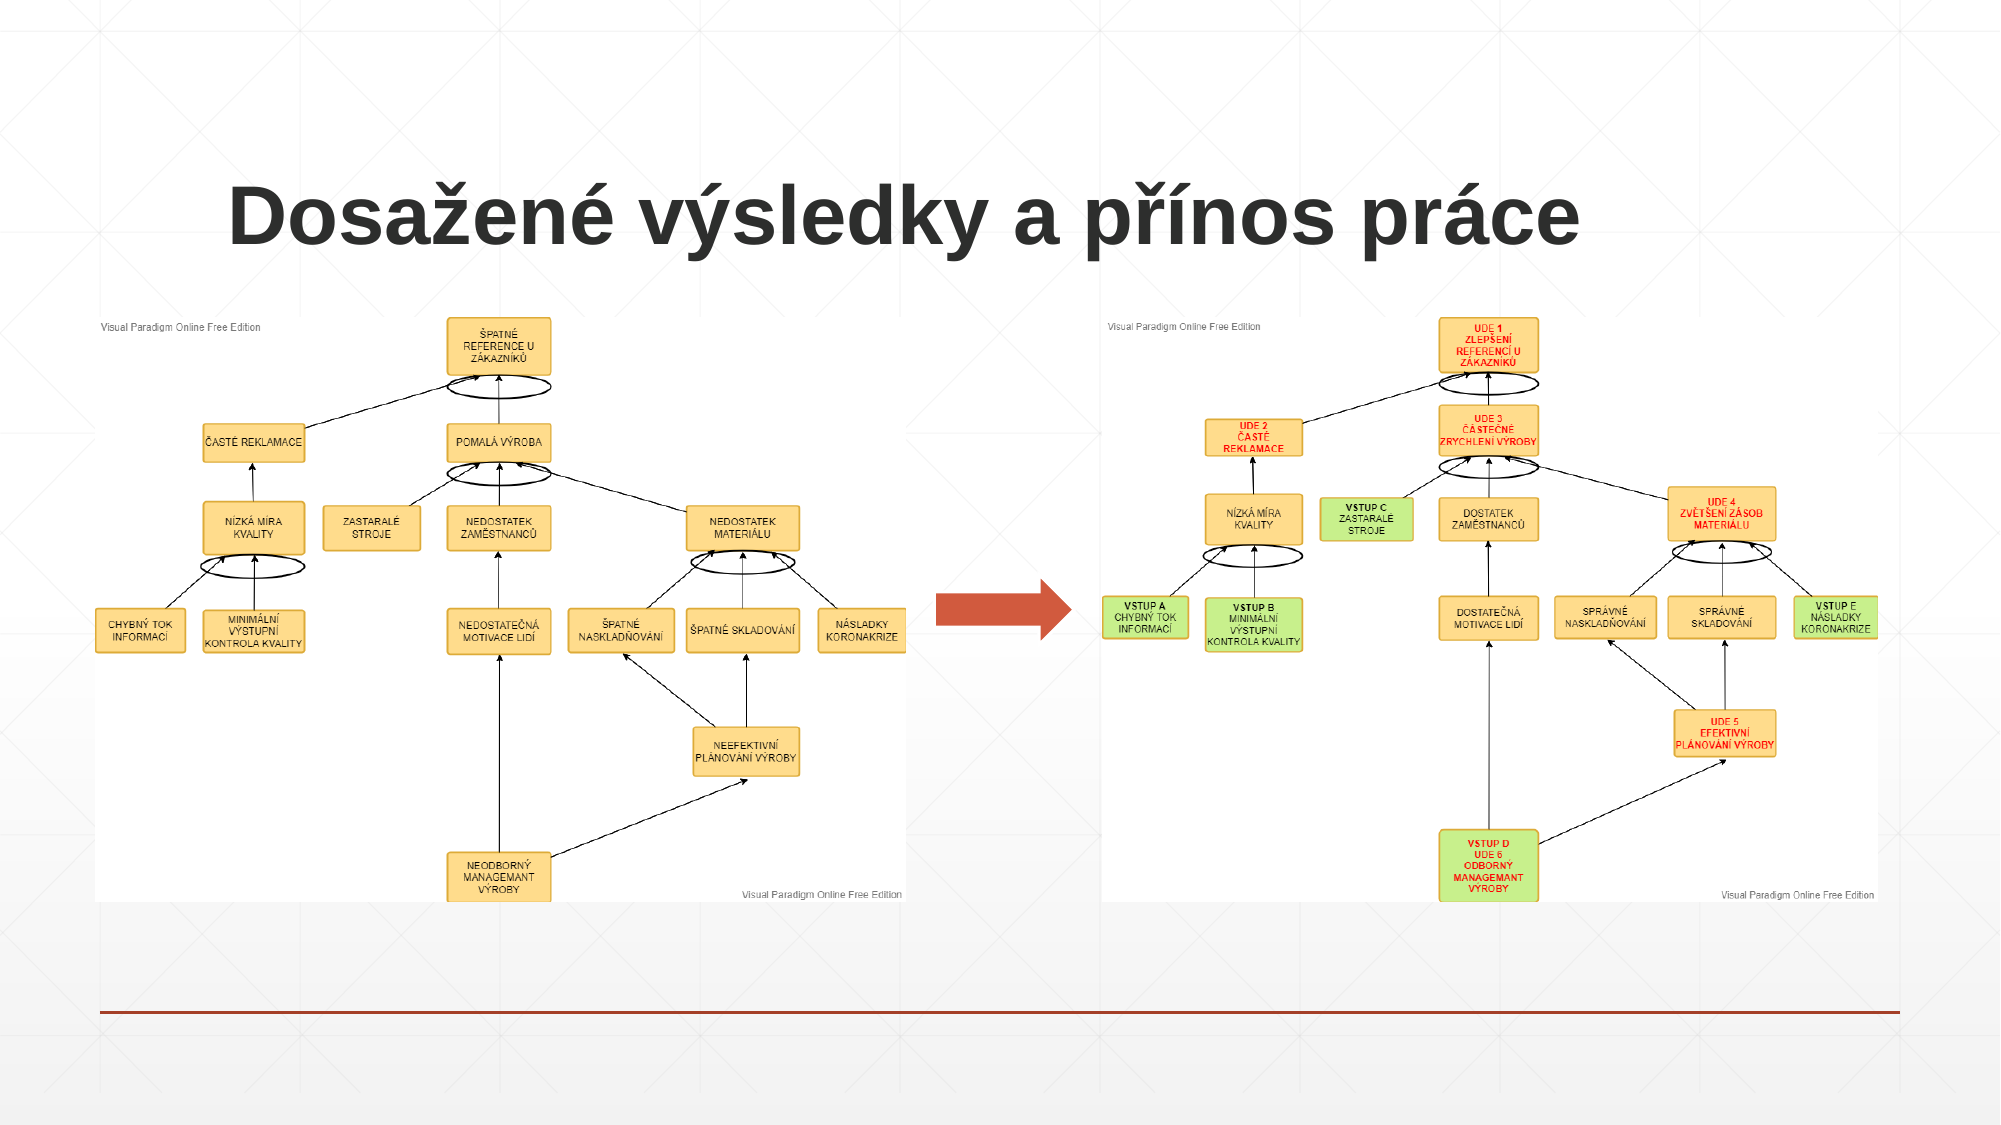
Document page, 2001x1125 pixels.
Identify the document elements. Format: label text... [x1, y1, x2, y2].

text_box [932, 570, 1077, 649]
picture [1102, 317, 1878, 902]
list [95, 317, 906, 902]
title Dosažené výsledky a přínos práce [212, 82, 1788, 271]
